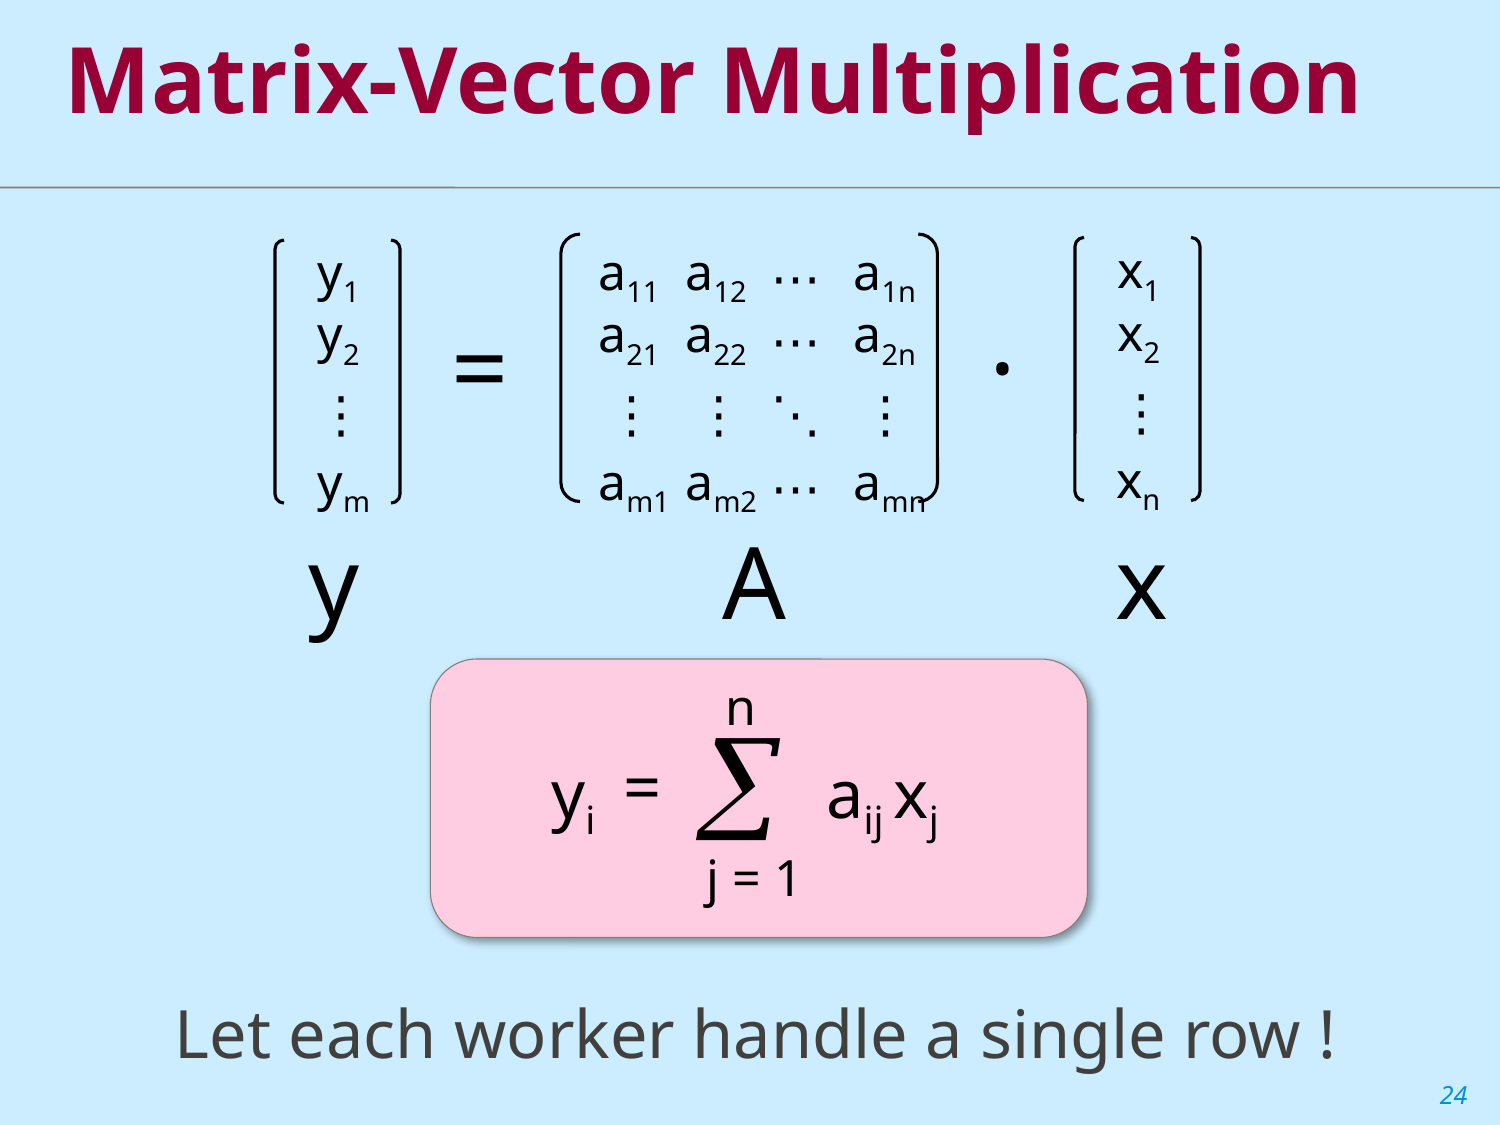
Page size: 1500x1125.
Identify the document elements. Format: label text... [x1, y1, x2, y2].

text_box [1182, 237, 1201, 501]
text_box [560, 234, 929, 501]
text_box [1074, 237, 1095, 501]
text_box A [707, 535, 802, 646]
text_box x [1100, 535, 1183, 646]
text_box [299, 239, 389, 513]
text_box y [293, 535, 374, 646]
text_box · [974, 320, 1031, 431]
text_box [274, 239, 296, 504]
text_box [578, 238, 946, 525]
text_box = [436, 320, 524, 431]
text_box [1097, 237, 1180, 511]
text_box Let each worker handle a single row ! [159, 999, 1353, 1079]
text_box [390, 240, 401, 503]
text_box [430, 658, 1088, 938]
title Matrix-Vector Multiplication [49, 10, 1500, 161]
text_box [534, 679, 964, 914]
